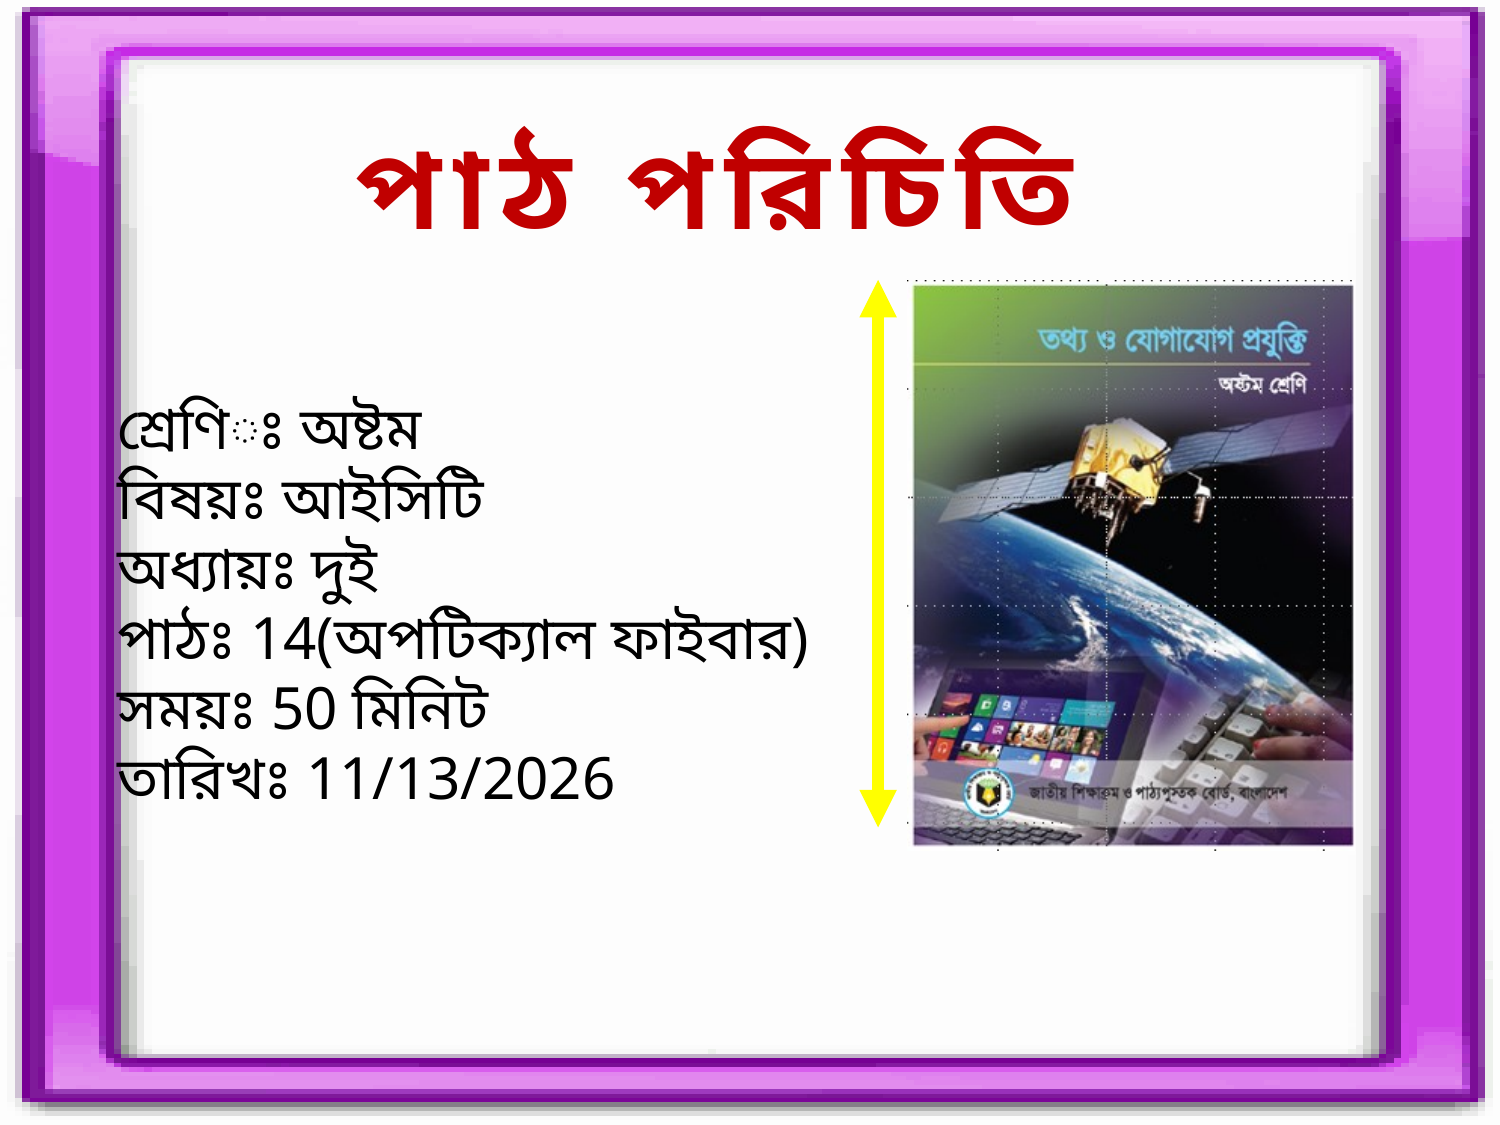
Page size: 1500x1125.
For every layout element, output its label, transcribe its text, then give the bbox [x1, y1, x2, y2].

text_box পাঠ পরিচিতি [281, 109, 1147, 260]
picture [0, 0, 1500, 1125]
text_box শ্রেণিঃ অষ্টম বিষয়ঃ আইসিটি অধ্যায়ঃ দুই পাঠঃ 14(অপটিক্যাল ফাইবার) সময়ঃ 50 মিনিট তারিখঃ 11/26/2019 [102, 305, 867, 907]
